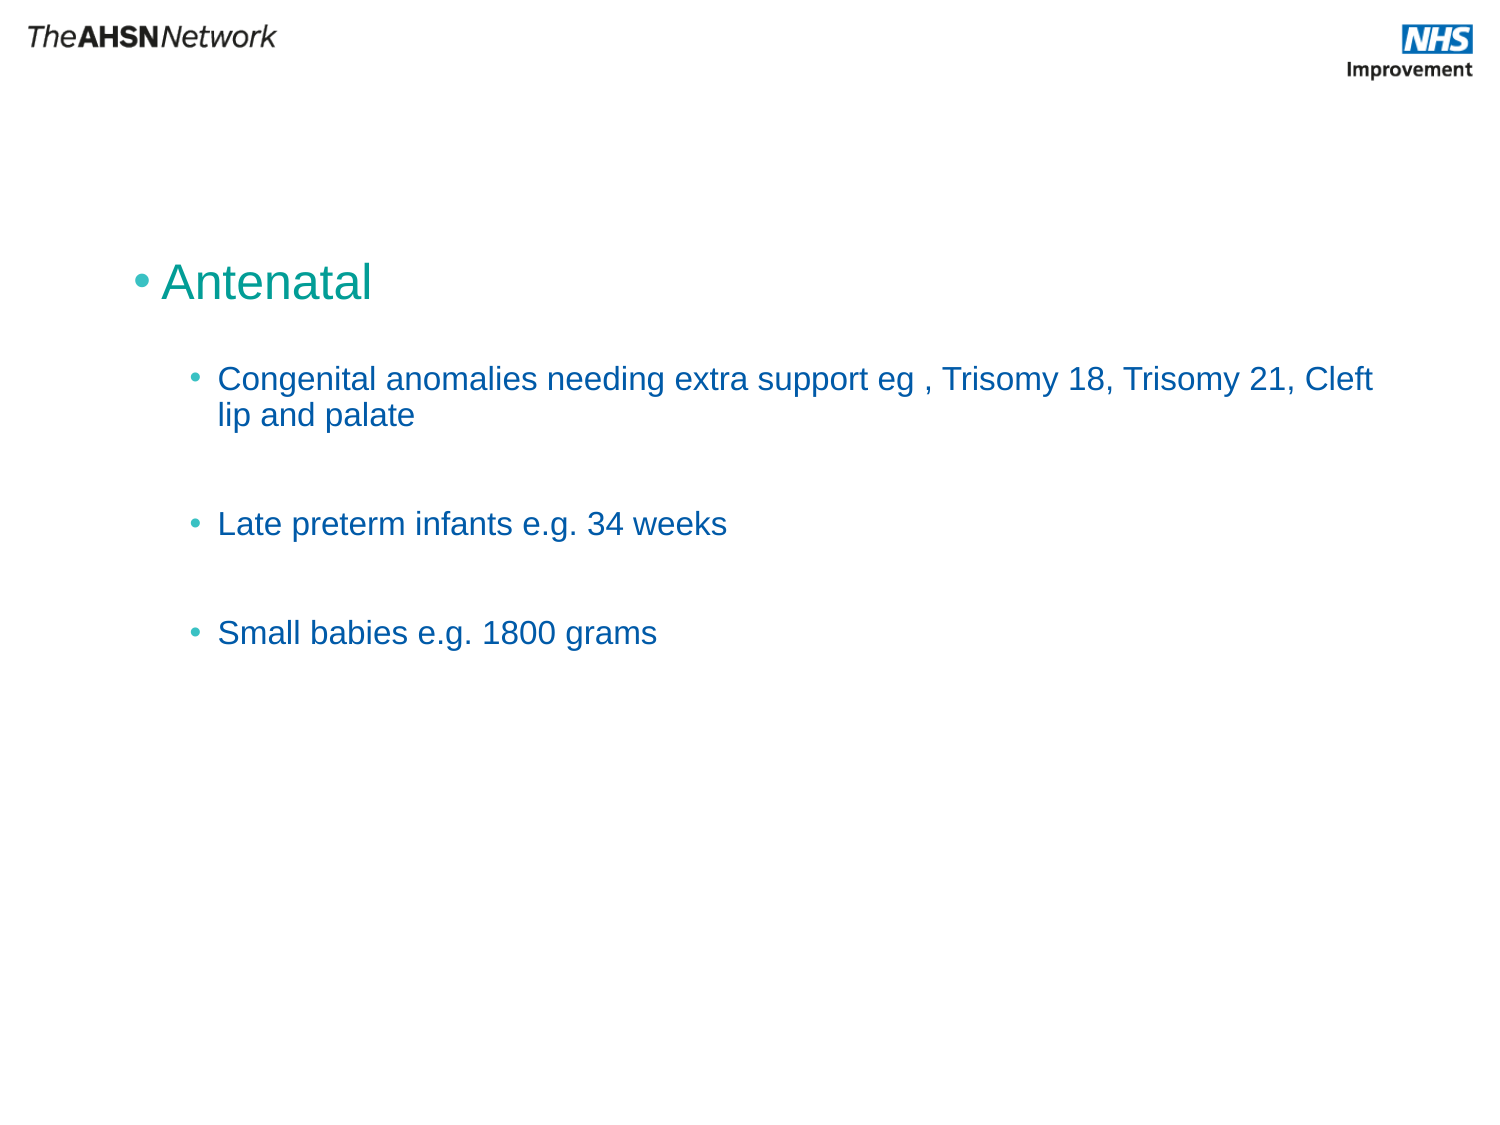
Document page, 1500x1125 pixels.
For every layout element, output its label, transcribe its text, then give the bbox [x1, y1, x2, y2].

picture [28, 24, 278, 48]
list Antenatal Congenital anomalies needing extra support eg , Trisomy 18, Trisomy 21, Cleft lip and palate Late preterm infants e.g. 34 weeks Small babies e.g. 1800 grams [118, 248, 1413, 877]
picture [1347, 24, 1473, 81]
